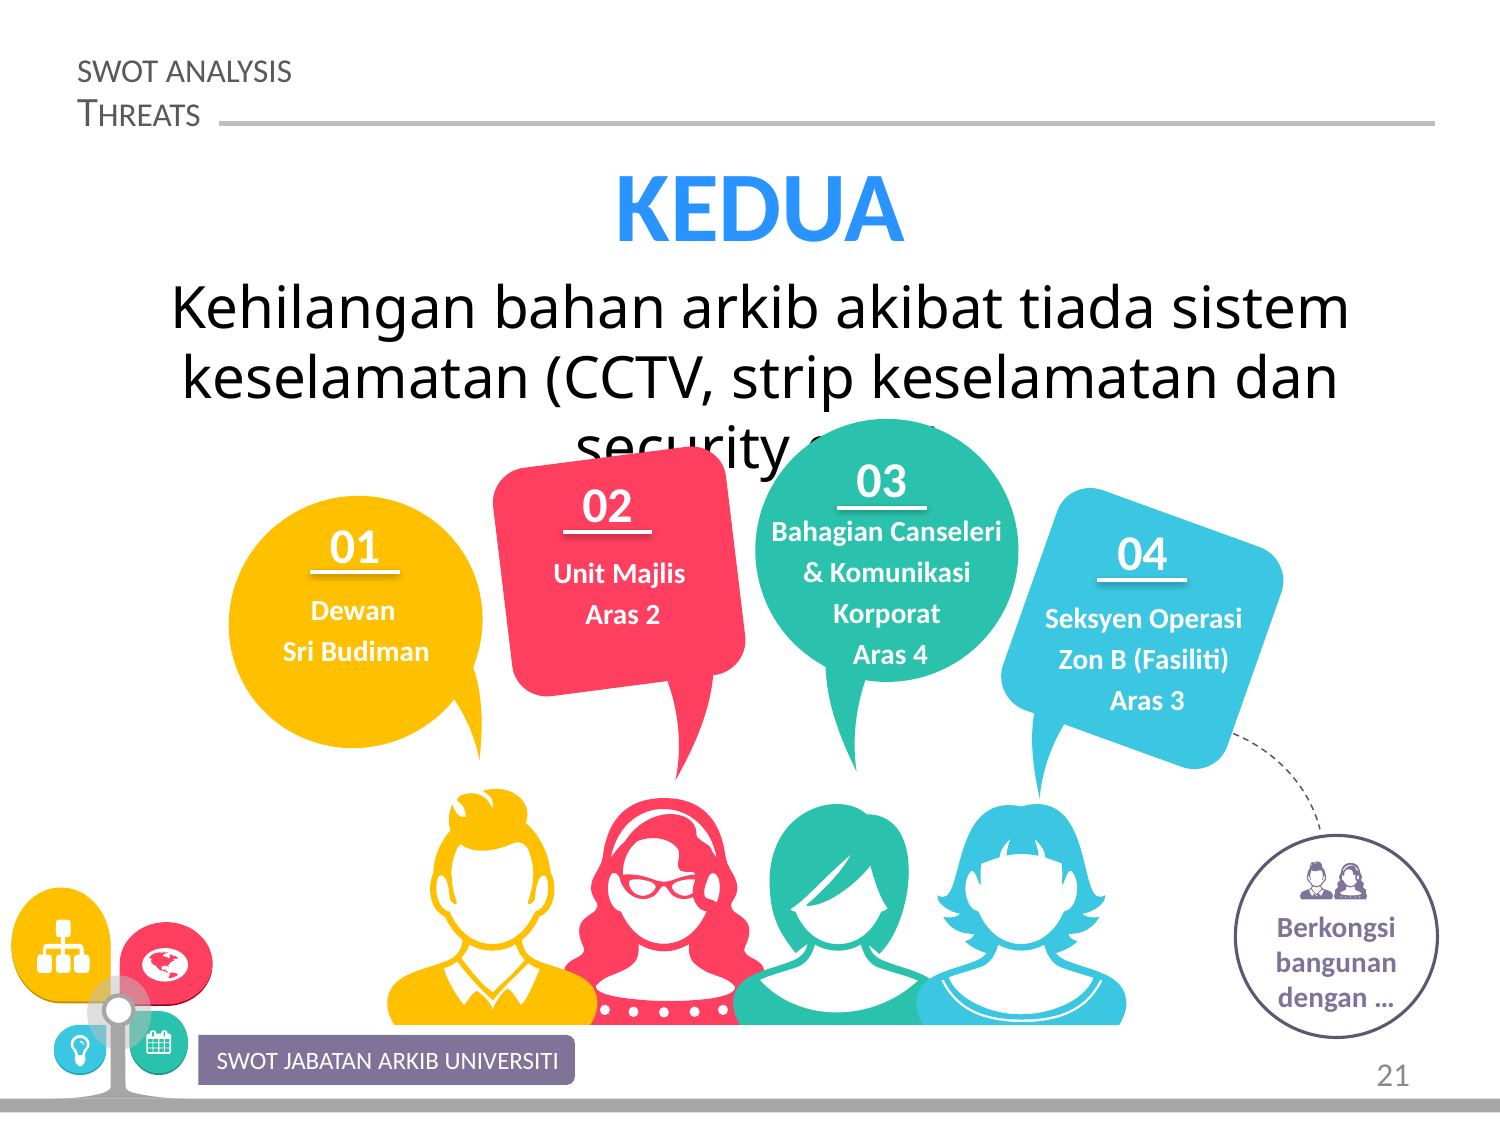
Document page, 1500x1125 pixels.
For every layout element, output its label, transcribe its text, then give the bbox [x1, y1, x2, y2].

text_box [0, 887, 1500, 1113]
text_box [1292, 775, 1321, 833]
text_box KEDUA [615, 141, 905, 262]
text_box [1235, 835, 1438, 1038]
text_box SWOT ANALYSIS THREATS [62, 41, 375, 142]
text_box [215, 416, 1288, 1026]
text_box Kehilangan bahan arkib akibat tiada sistem keselamatan (CCTV, strip keselamatan dan security gate) [70, 262, 1450, 488]
